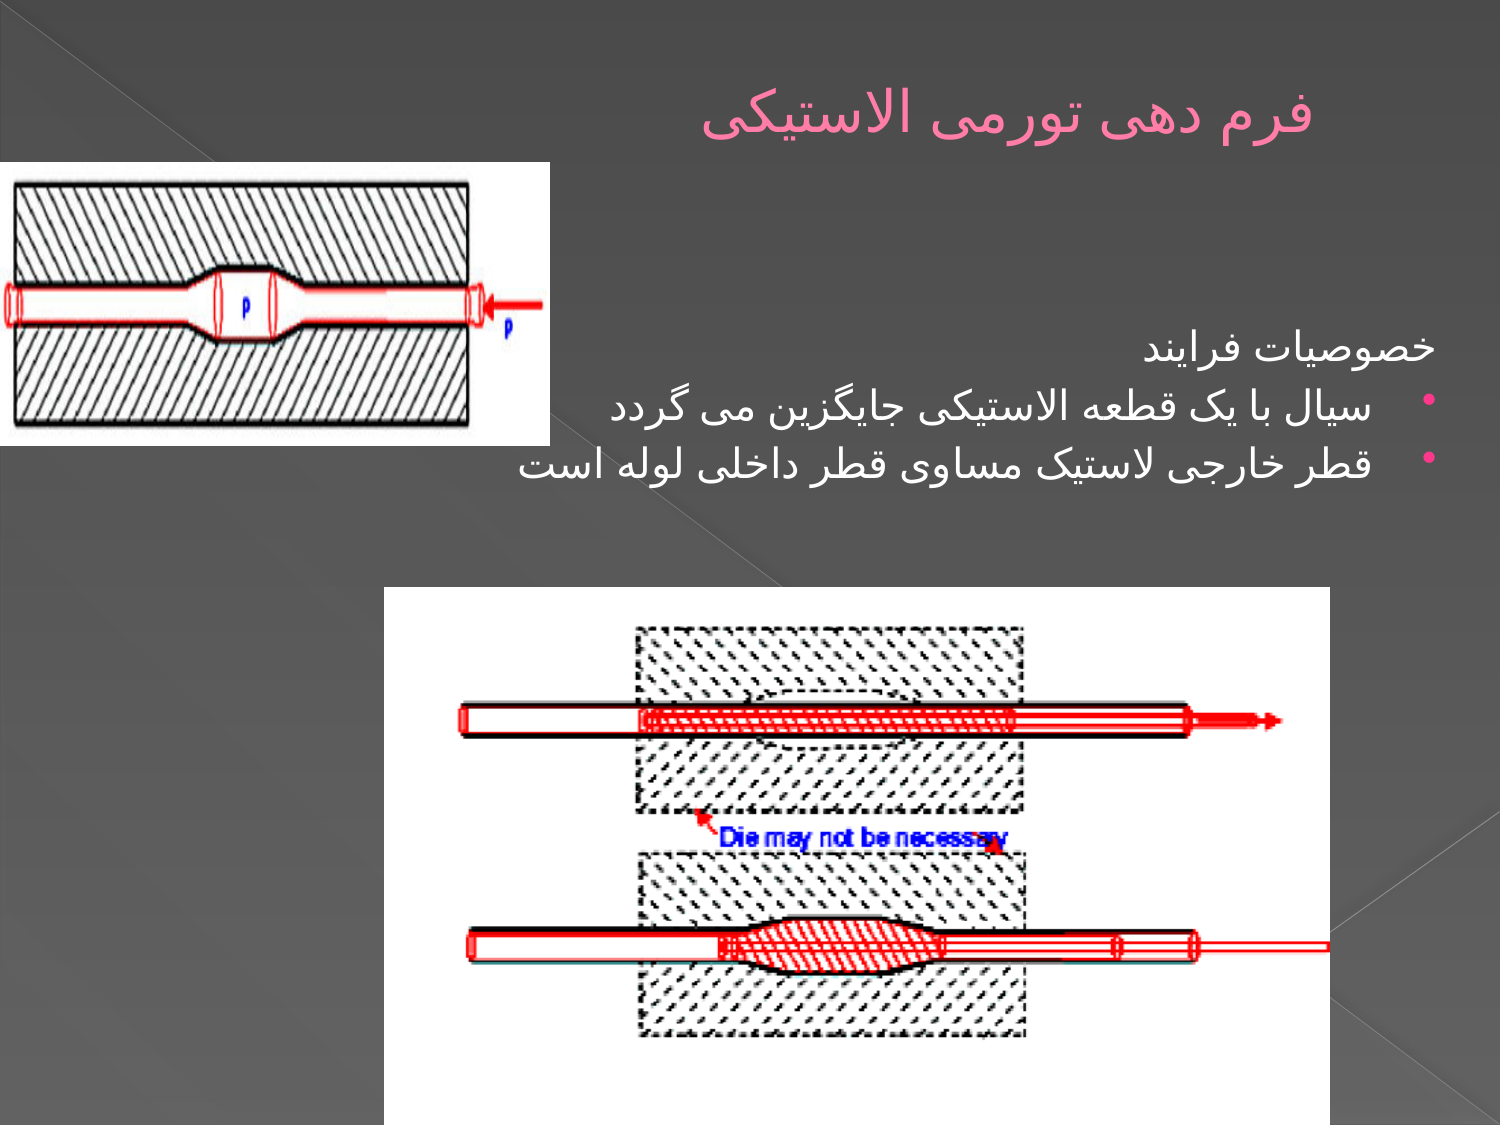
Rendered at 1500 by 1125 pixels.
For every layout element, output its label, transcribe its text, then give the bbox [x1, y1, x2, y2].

picture [0, 162, 551, 447]
title فرم دهی تورمی الاستیکی [75, 43, 1425, 175]
picture [384, 587, 1330, 1125]
list خصوصیات فرایند سیال با یک قطعه الاستیکی جایگزین می گردد قطر خارجی لاستیک مساوی قطر داخلی لوله است [112, 312, 1463, 1063]
